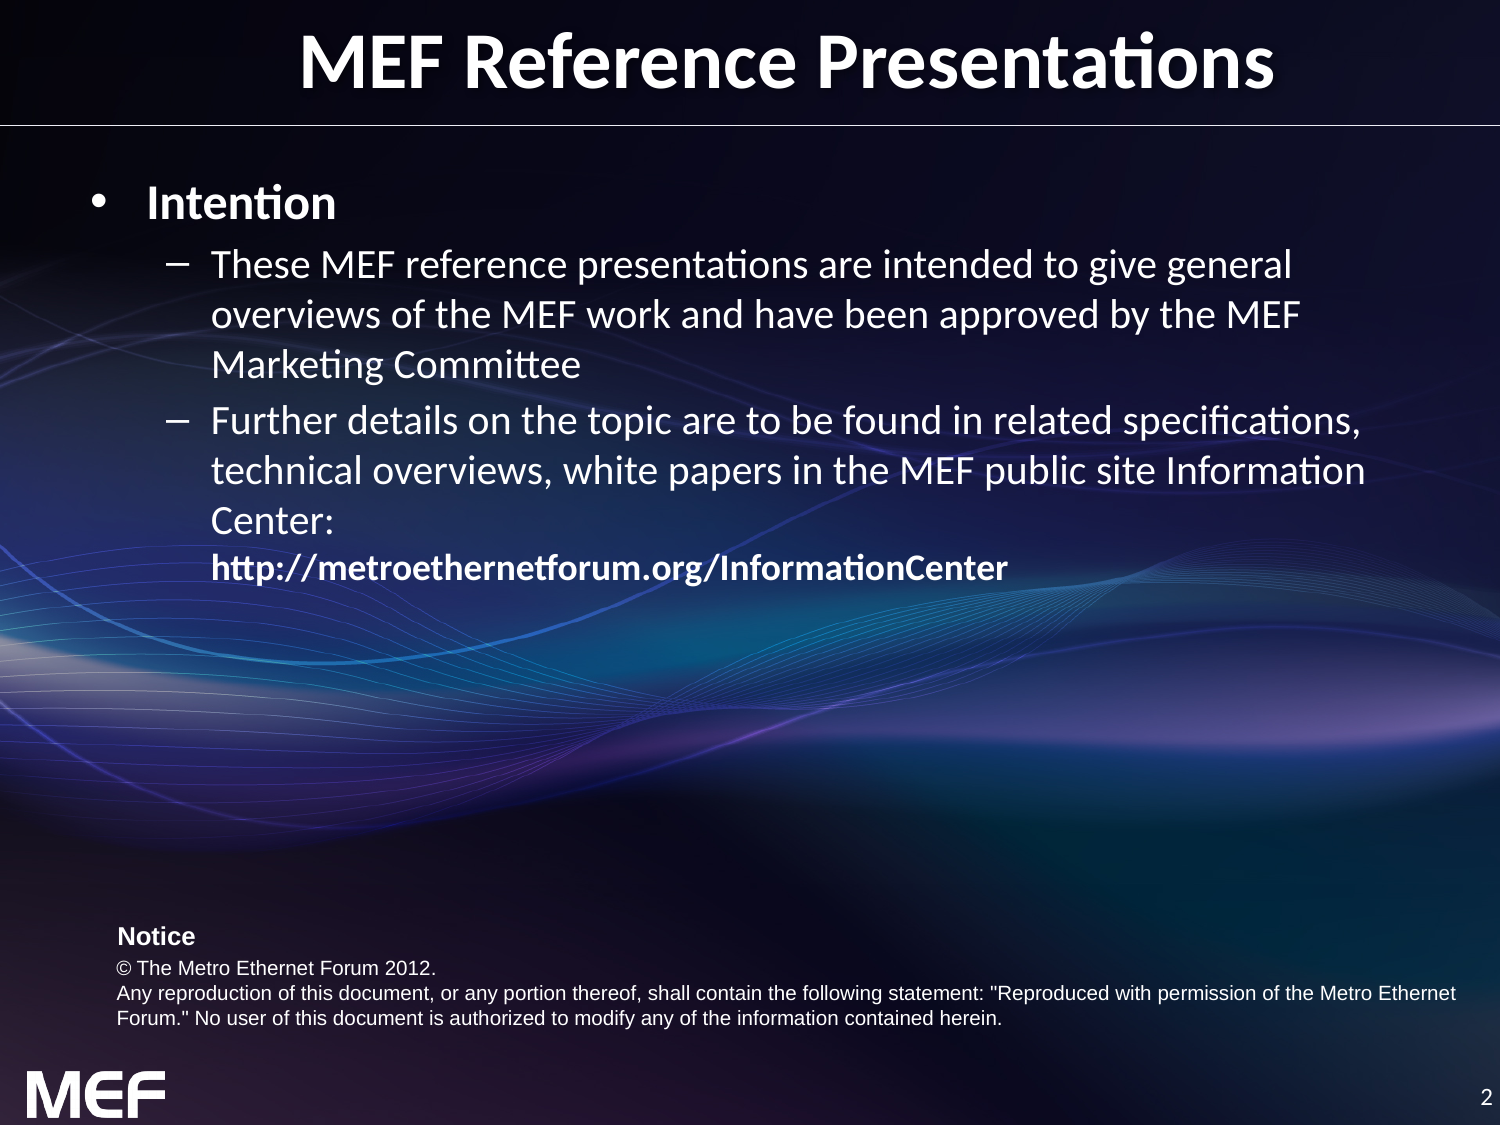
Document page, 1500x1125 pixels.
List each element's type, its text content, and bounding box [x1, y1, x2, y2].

text_box Notice © The Metro Ethernet Forum 2012. Any reproduction of this document, or any portion thereof, shall contain the following statement: "Reproduced with permission of the Metro Ethernet Forum." No user of this document is authorized to modify any of the information contained herein. [52, 912, 1500, 1037]
picture [0, 0, 1500, 125]
picture [0, 126, 1500, 1125]
list Intention These MEF reference presentations are intended to give general overviews of the MEF work and have been approved by the MEF Marketing Committee Further details on the topic are to be found in related specifications, technical overviews, white papers in the MEF public site Information Center: http://metroethernetforum.org/InformationCenter [75, 162, 1413, 625]
title MEF Reference Presentations [75, 0, 1500, 113]
